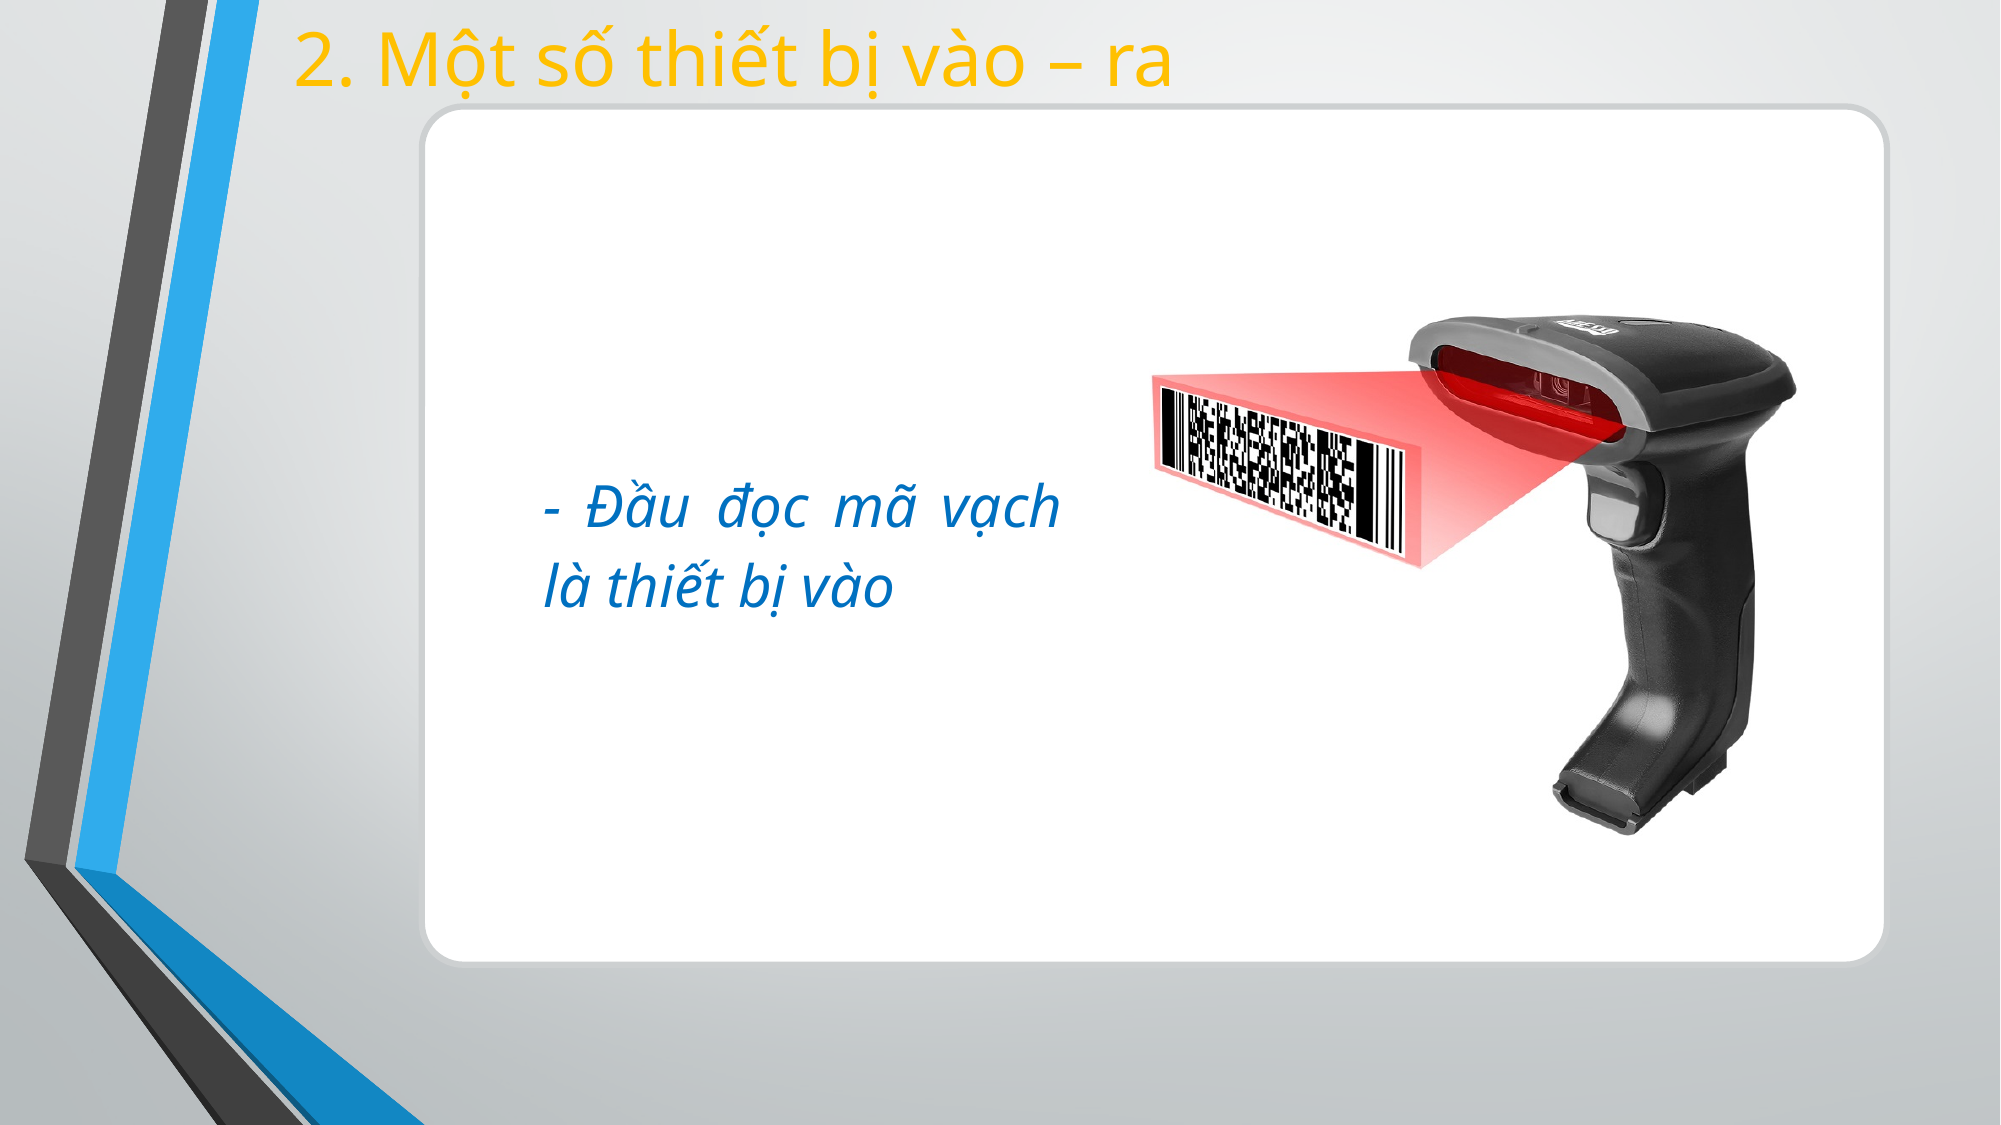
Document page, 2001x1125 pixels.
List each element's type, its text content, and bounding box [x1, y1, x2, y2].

text_box 2. Một số thiết bị vào – ra [425, 4, 2000, 110]
text_box - Đầu đọc mã vạch là thiết bị vào [528, 451, 1078, 627]
picture [1149, 301, 1826, 852]
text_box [24, 0, 425, 1125]
text_box [425, 110, 1889, 967]
